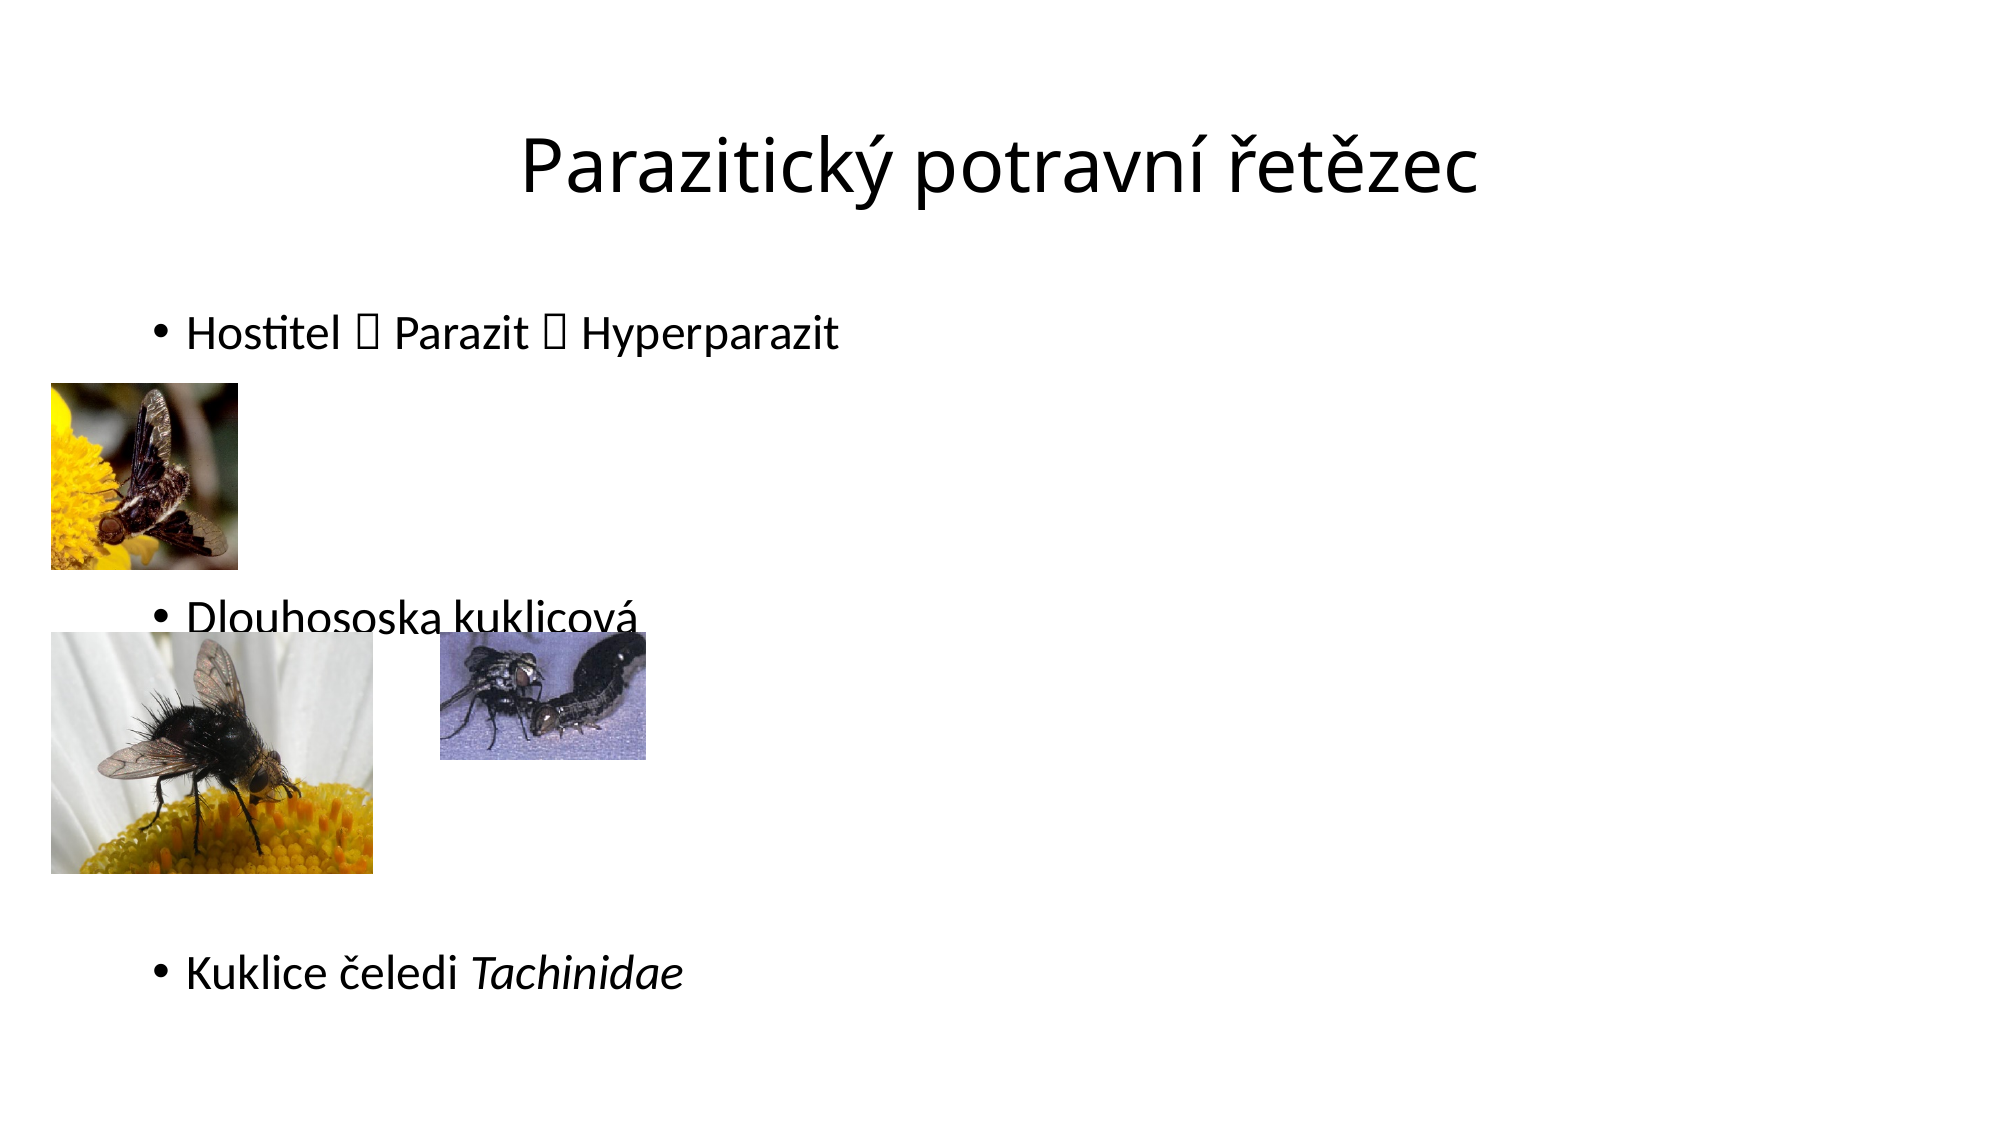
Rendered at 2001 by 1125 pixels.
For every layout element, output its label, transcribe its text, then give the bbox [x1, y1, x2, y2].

picture [51, 632, 373, 874]
picture [440, 632, 646, 760]
title Parazitický potravní řetězec [137, 59, 1863, 278]
list Hostitel  Parazit  Hyperparazit Dlouhososka kuklicová Kuklice čeledi Tachinidae [137, 299, 1863, 1014]
picture [51, 383, 238, 570]
